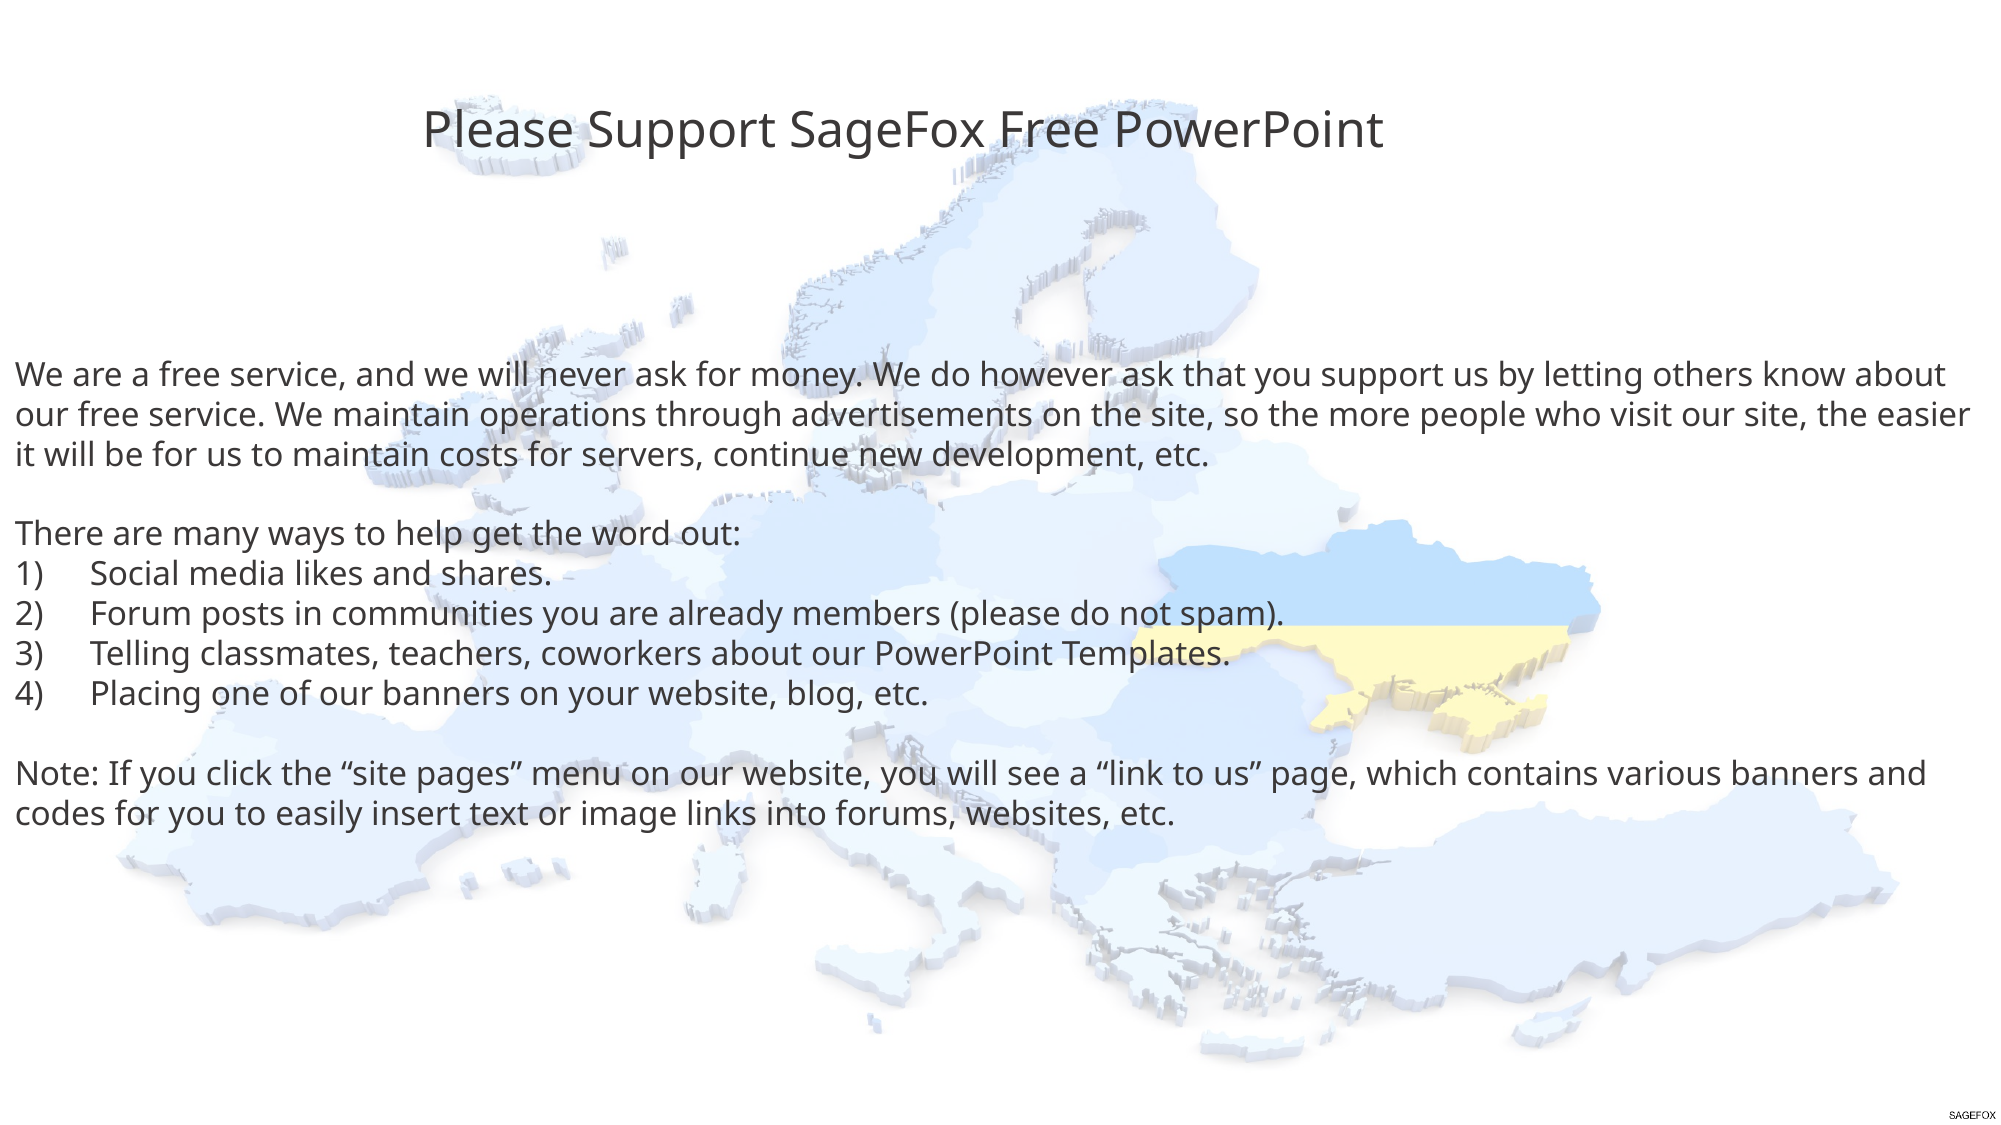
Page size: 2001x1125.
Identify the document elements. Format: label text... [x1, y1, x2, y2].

title Please Support SageFox Free PowerPoint [363, 72, 1444, 190]
text_box We are a free service, and we will never ask for money. We do however ask that you support us by letting others know about our free service. We maintain operations through advertisements on the site, so the more people who visit our site, the easier it will be for us to maintain costs for servers, continue new development, etc. There are many ways to help get the word out: Social media likes and shares. Forum posts in communities you are already members (please do not spam). Telling classmates, teachers, coworkers about our PowerPoint Templates. Placing one of our banners on your website, blog, etc. Note: If you click the “site pages” menu on our website, you will see a “link to us” page, which contains various banners and codes for you to easily insert text or image links into forums, websites, etc. [0, 0, 2000, 1125]
